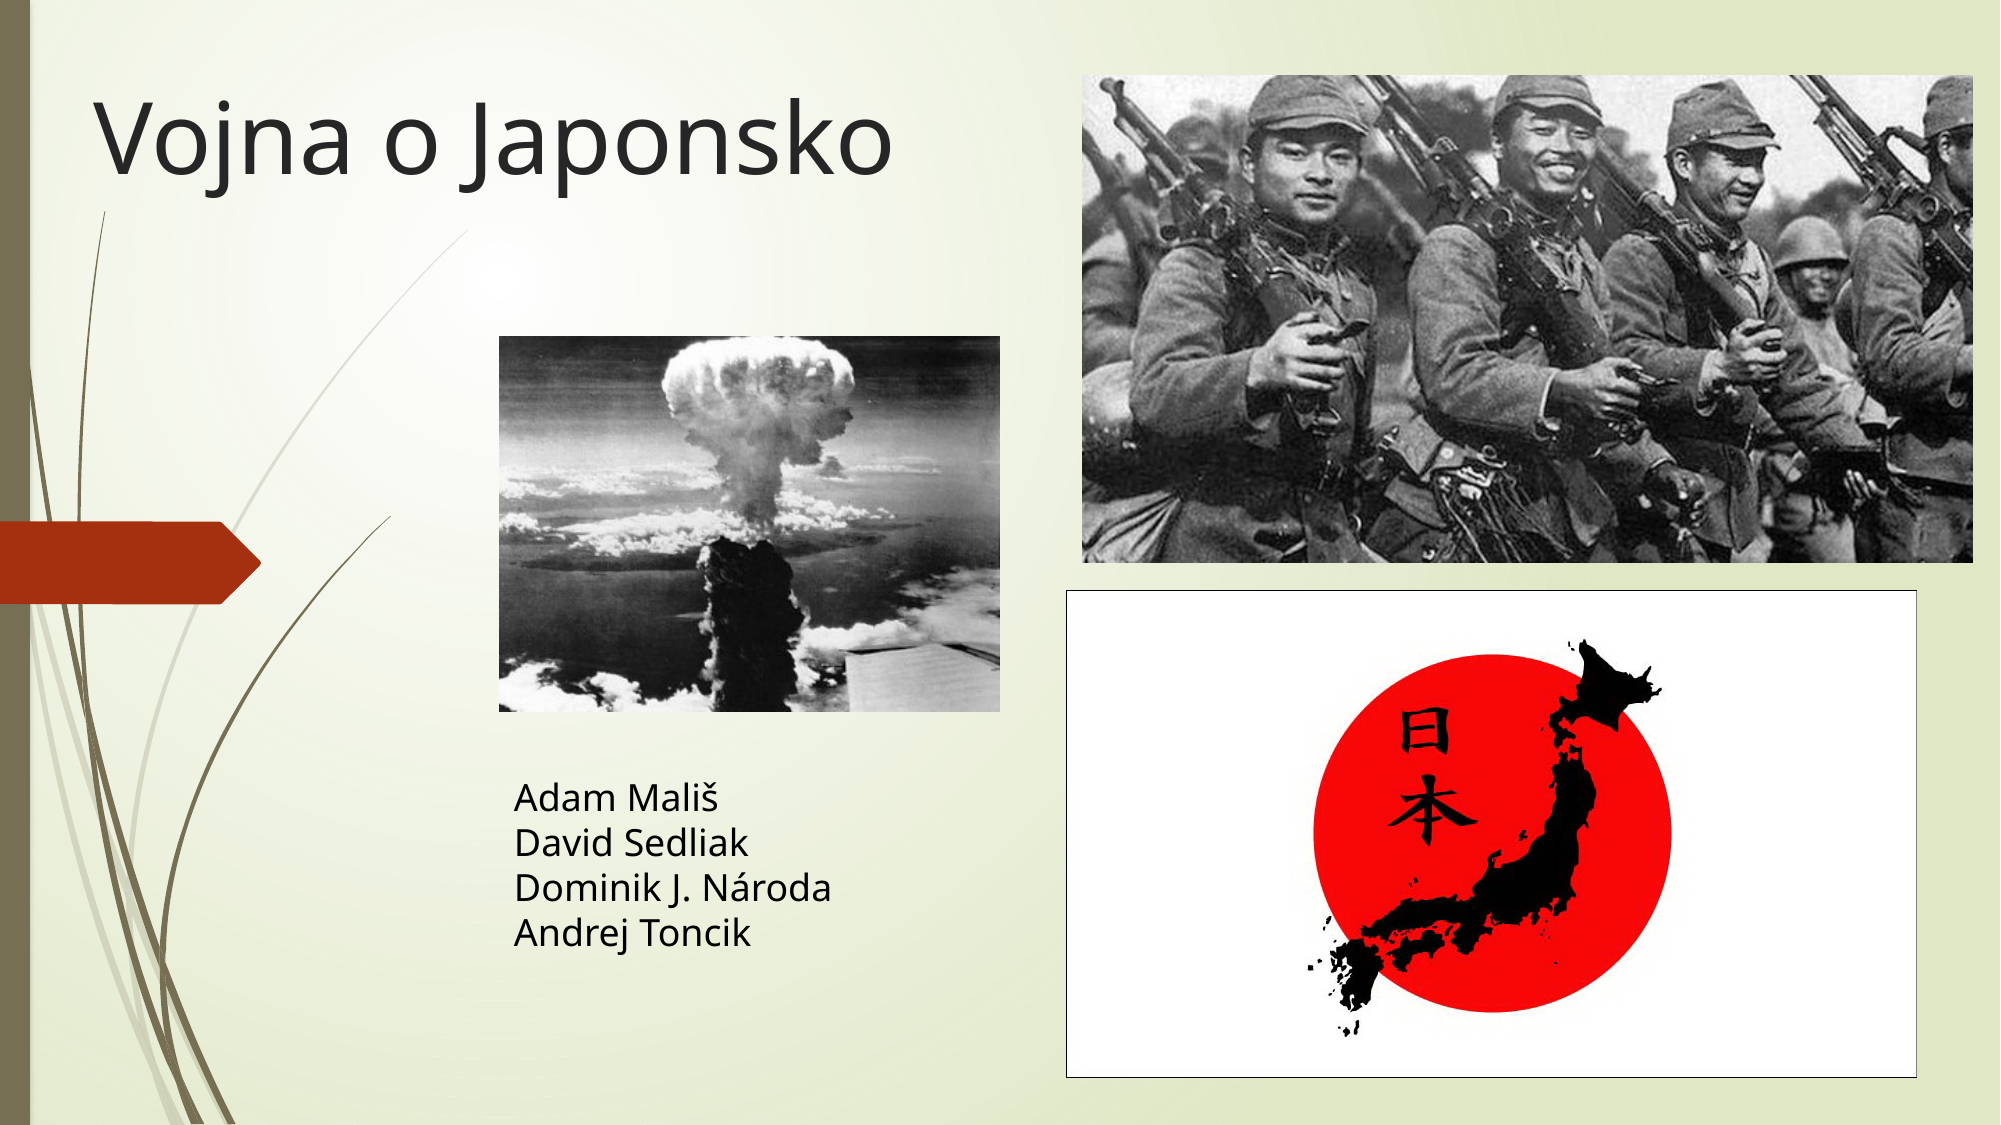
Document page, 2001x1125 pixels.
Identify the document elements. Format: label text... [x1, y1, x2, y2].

title Vojna o Japonsko [78, 23, 1134, 247]
text_box Adam Mališ David Sedliak Dominik J. Národa Andrej Toncik [499, 766, 953, 961]
picture [498, 335, 1001, 712]
picture [1082, 75, 1974, 563]
picture [1066, 590, 1917, 1078]
